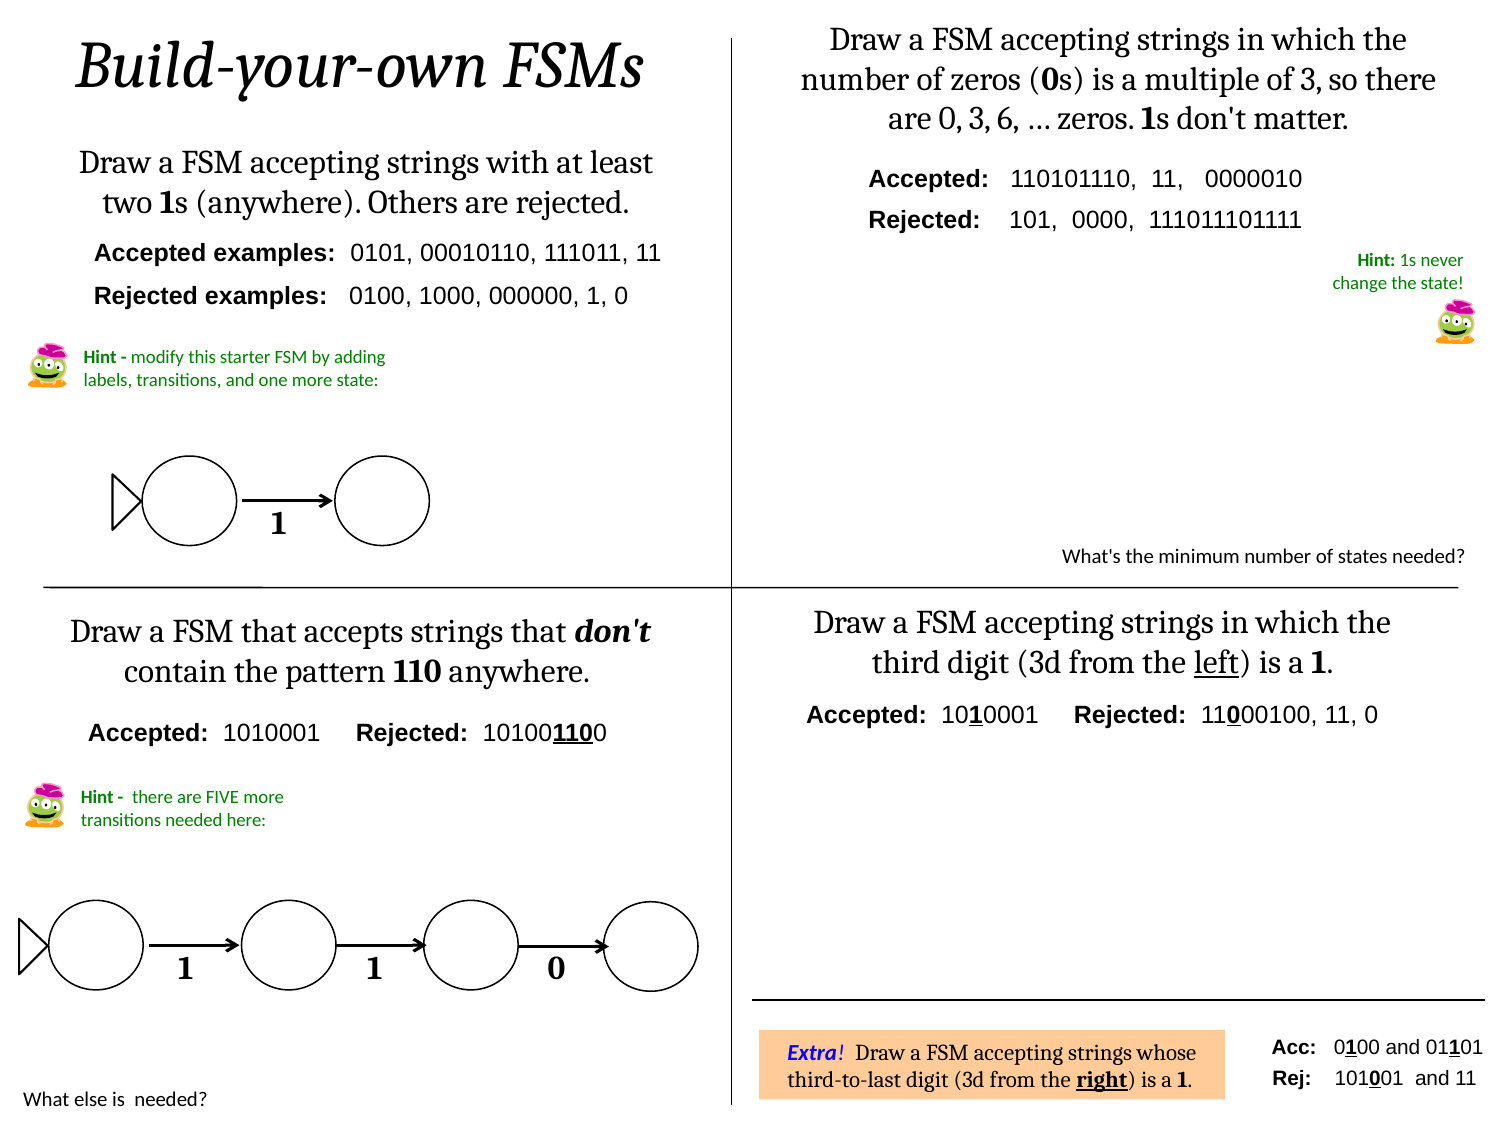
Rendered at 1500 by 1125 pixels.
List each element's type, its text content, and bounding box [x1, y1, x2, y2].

text_box Accepted: 1010001 Rejected: 101001100 [73, 719, 624, 752]
text_box 1 [352, 938, 398, 944]
text_box [112, 474, 142, 530]
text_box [1436, 299, 1476, 344]
text_box Build-your-own FSMs [9, 13, 711, 108]
text_box Accepted examples: 0101, 00010110, 111011, 11 Rejected examples: 0100, 1000, 000000, 1, 0 [79, 239, 692, 316]
text_box [603, 901, 699, 992]
text_box Draw a FSM accepting strings in which the third digit (3d from the left) is a 1. [766, 596, 1439, 688]
text_box 0 [532, 953, 581, 994]
text_box Draw a FSM accepting strings in which the number of zeros (0s) is a multiple of 3, so there are 0, 3, 6, … zeros. 1s don't matter. [774, 9, 1463, 145]
text_box Hint - there are FIVE more transitions needed here: [66, 777, 317, 837]
text_box [241, 900, 336, 990]
text_box What's the minimum number of states needed? [1047, 534, 1481, 575]
text_box 0 [532, 938, 581, 945]
text_box [334, 456, 430, 546]
text_box What else is needed? [8, 1077, 223, 1118]
text_box [48, 900, 144, 990]
text_box Extra! Draw a FSM accepting strings whose third-to-last digit (3d from the right) is a 1. [759, 1029, 1225, 1100]
text_box Accepted: 1010001 Rejected: 11000100, 11, 0 [791, 701, 1439, 735]
text_box Rej: 101001 and 11 [1257, 1066, 1500, 1097]
text_box Hint - modify this starter FSM by adding labels, transitions, and one more state: [69, 337, 427, 398]
text_box [19, 918, 48, 975]
text_box Draw a FSM that accepts strings that don't contain the pattern 110 anywhere. [29, 602, 692, 697]
text_box 1 [352, 953, 398, 994]
text_box [423, 900, 519, 990]
text_box 1 [256, 508, 302, 550]
text_box 1 [163, 938, 209, 944]
text_box [142, 456, 237, 546]
text_box 1 [256, 494, 302, 500]
text_box Accepted: 110101110, 11, 0000010 Rejected: 101, 0000, 111011101111 [853, 165, 1419, 240]
text_box Draw a FSM accepting strings with at least two 1s (anywhere). Others are rejected. [35, 133, 698, 228]
text_box Hint: 1s never change the state! [1306, 240, 1479, 301]
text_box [25, 783, 65, 828]
text_box Acc: 0100 and 01101 [1256, 1035, 1500, 1065]
text_box 1 [163, 953, 209, 994]
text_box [28, 343, 68, 388]
